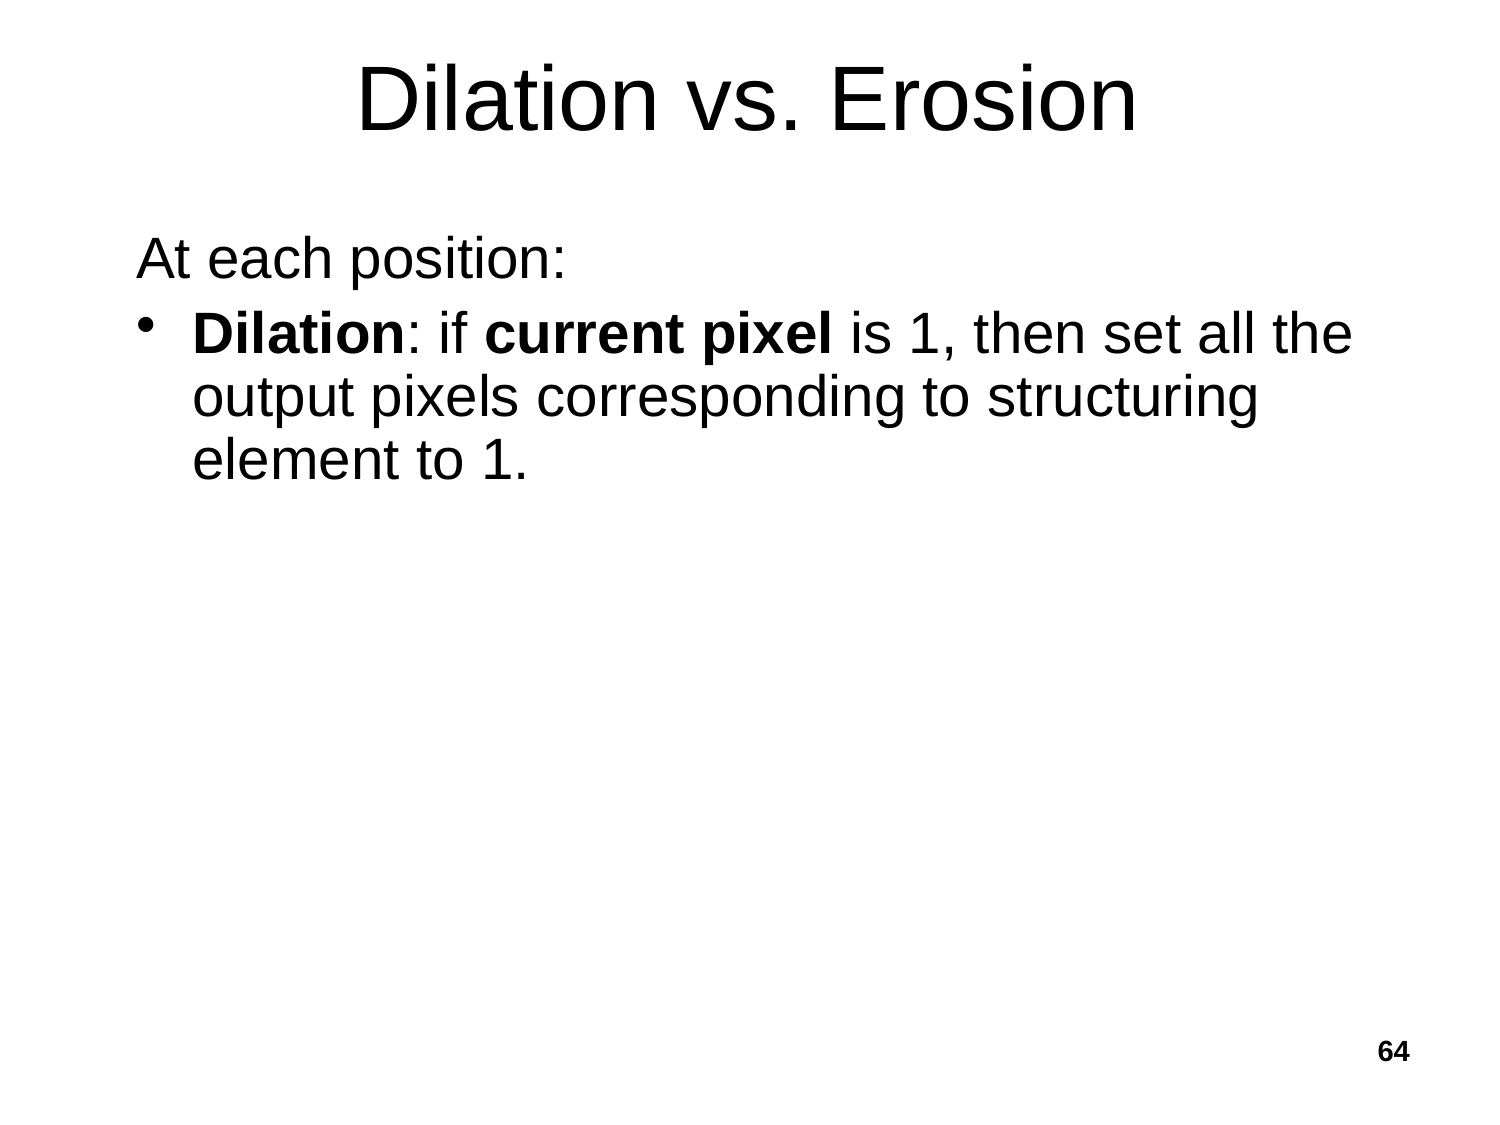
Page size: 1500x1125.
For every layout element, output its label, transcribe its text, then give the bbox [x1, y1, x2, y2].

title Dilation vs. Erosion [72, 0, 1424, 188]
list At each position: Dilation: if current pixel is 1, then set all the output pixels corresponding to structuring element to 1. [120, 220, 1416, 964]
slide_number 64 [1074, 1024, 1426, 1103]
